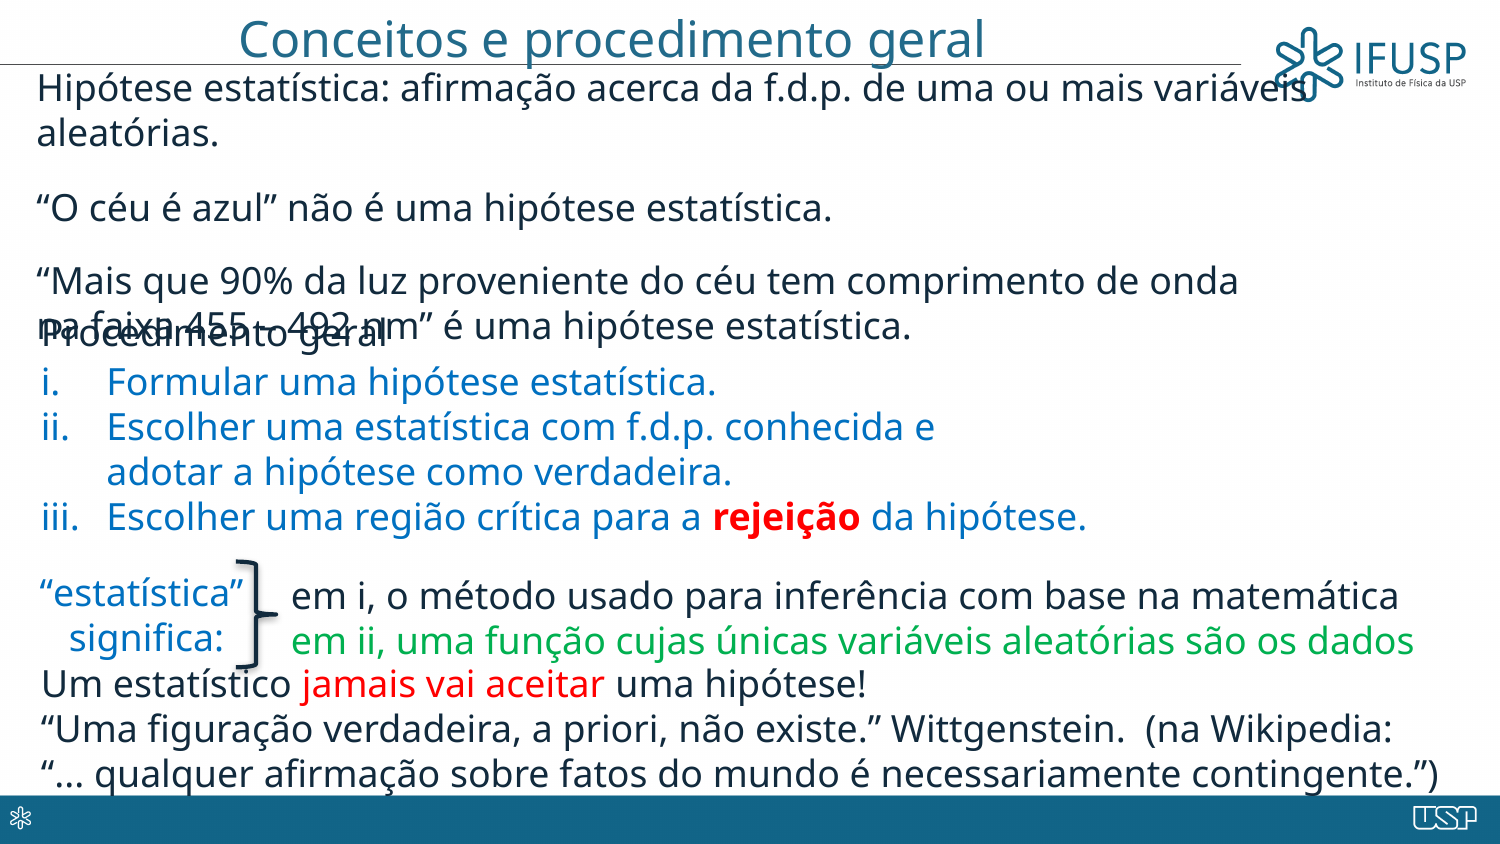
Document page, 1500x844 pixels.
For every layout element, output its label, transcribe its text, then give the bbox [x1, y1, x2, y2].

picture [0, 0, 1500, 844]
text_box Hipótese estatística: afirmação acerca da f.d.p. de uma ou mais variáveis aleatórias. “O céu é azul” não é uma hipótese estatística. “Mais que 90% da luz proveniente do céu tem comprimento de onda na faixa 455 – 492 nm” é uma hipótese estatística. [21, 56, 1482, 355]
title Conceitos e procedimento geral [0, 15, 1227, 59]
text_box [25, 301, 1138, 548]
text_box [25, 560, 1457, 805]
